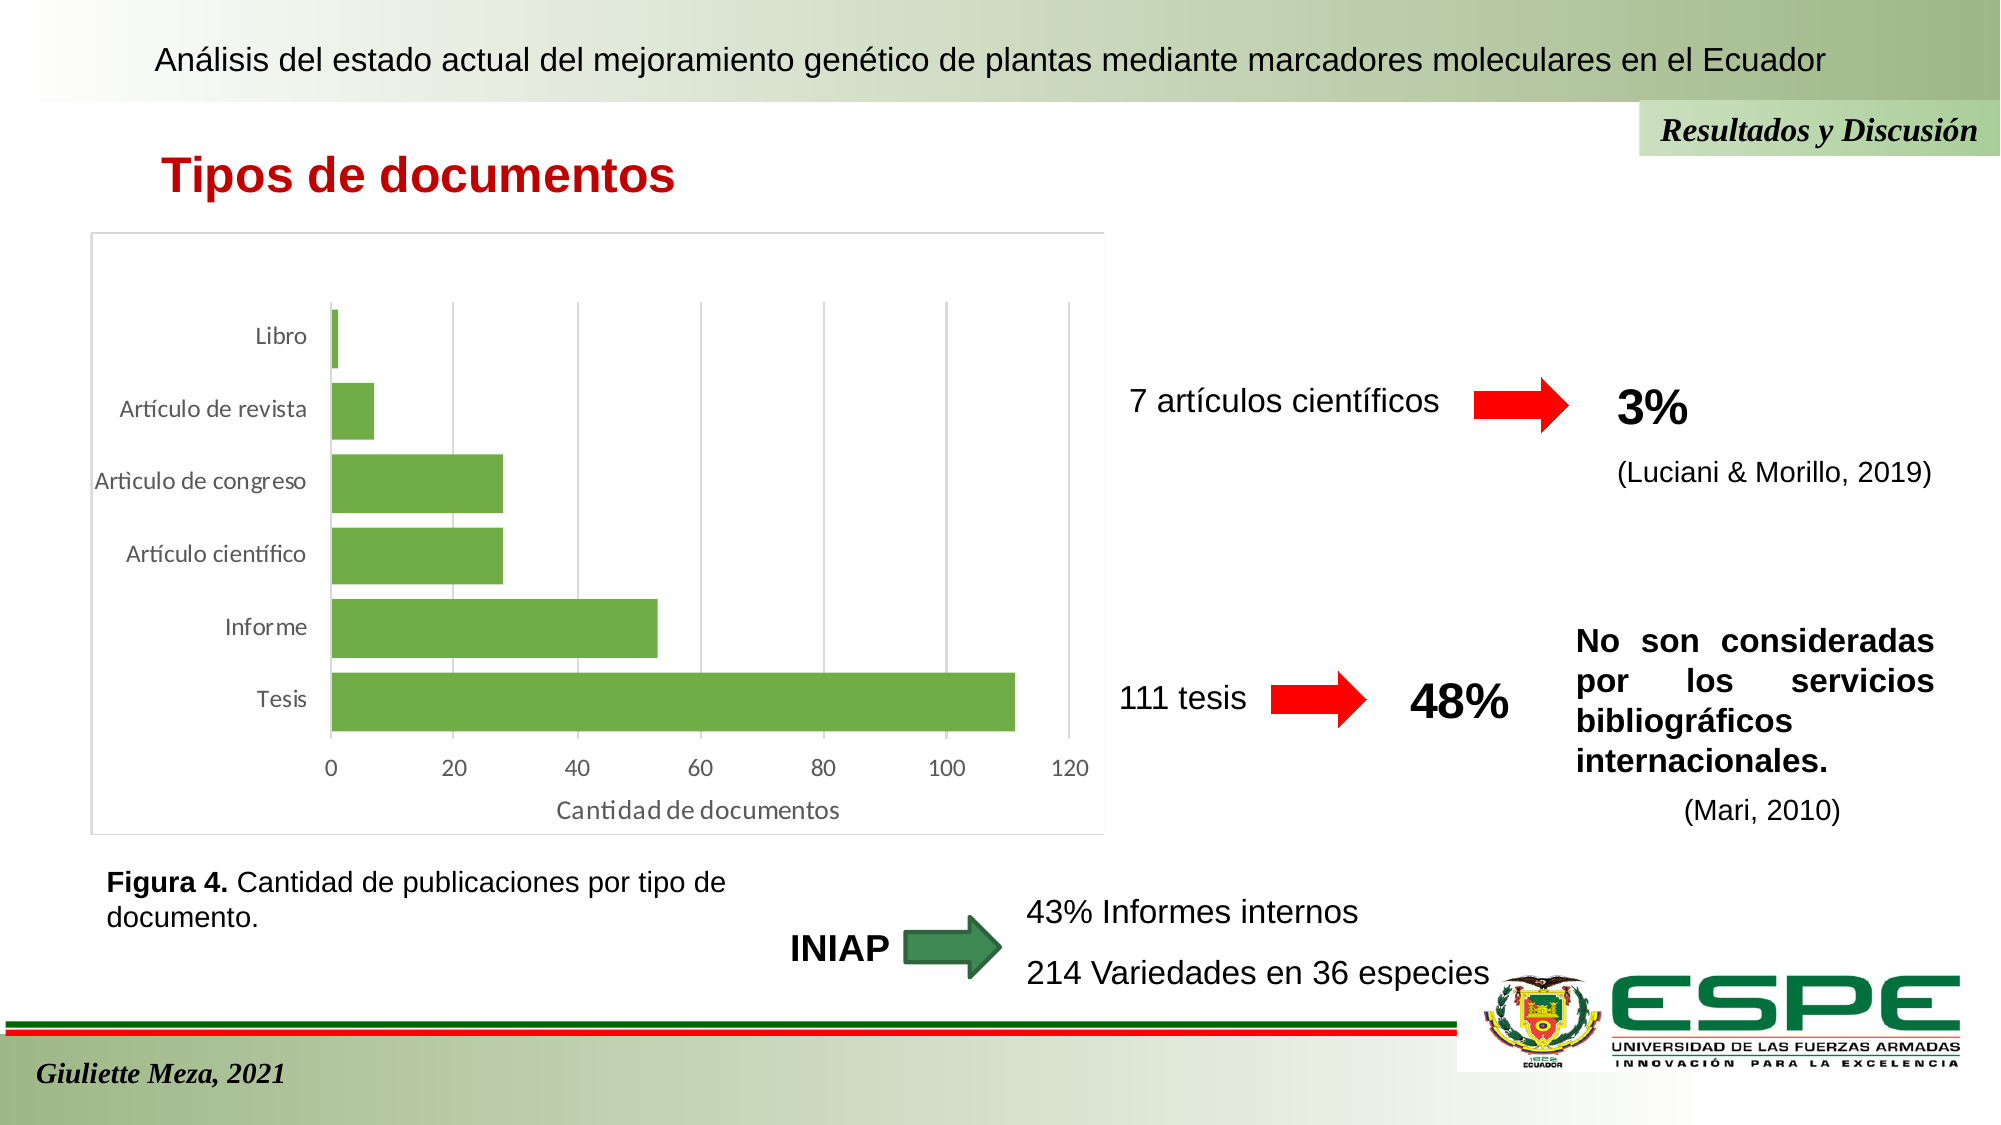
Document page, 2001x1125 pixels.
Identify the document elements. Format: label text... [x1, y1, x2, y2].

text_box [1474, 377, 1569, 433]
text_box 111 tesis [1109, 668, 1308, 724]
text_box Giuliette Meza, 2021 [0, 1047, 398, 1125]
text_box No son consideradas por los servicios bibliográficos internacionales. [1551, 602, 1960, 796]
text_box 3% [1602, 367, 1768, 442]
text_box [1271, 671, 1367, 728]
text_box 48% [1395, 661, 1551, 737]
text_box Tipos de documentos [0, 134, 839, 210]
text_box (Mari, 2010) [1668, 783, 1915, 834]
text_box [903, 914, 1003, 980]
picture [1456, 968, 1994, 1072]
text_box INIAP [775, 916, 918, 977]
text_box 43% Informes internos [1011, 882, 1398, 938]
picture [90, 231, 1105, 835]
text_box 214 Variedades en 36 especies [1011, 943, 1567, 999]
text_box 7 artículos científicos [1114, 372, 1500, 427]
text_box Análisis del estado actual del mejoramiento genético de plantas mediante marcadores moleculares en el Ecuador [74, 30, 1910, 86]
text_box Figura 4. Cantidad de publicaciones por tipo de documento. [91, 856, 848, 987]
text_box (Luciani & Morillo, 2019) [1602, 446, 1960, 497]
text_box Resultados y Discusión [1639, 100, 2000, 156]
